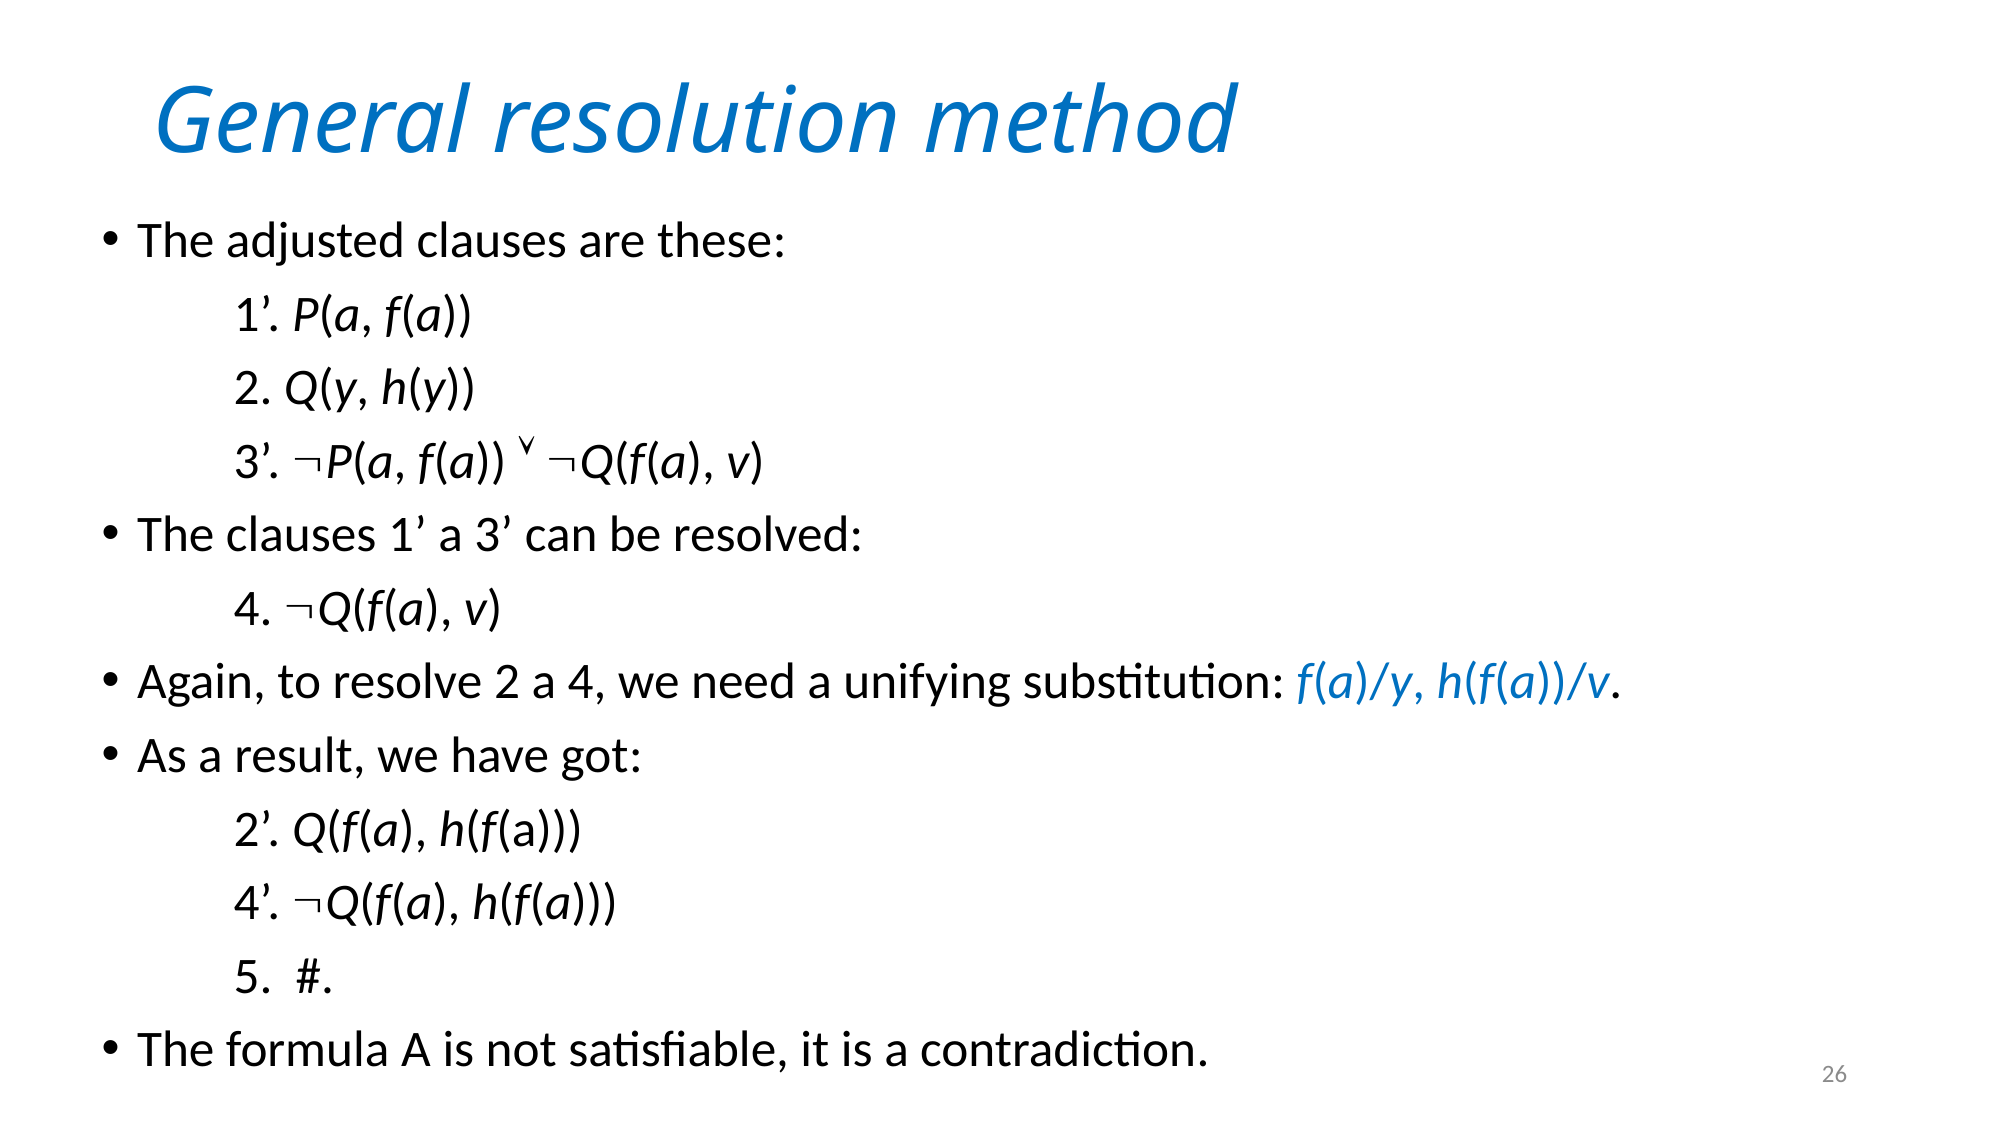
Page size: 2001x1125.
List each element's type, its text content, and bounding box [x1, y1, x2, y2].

title General resolution method [137, 59, 1863, 186]
slide_number 26 [1412, 1042, 1863, 1103]
list The adjusted clauses are these: 1’. P(a, f(a)) 2. Q(y, h(y)) 3’. P(a, f(a))  Q(f(a), v) The clauses 1’ a 3’ can be resolved: 4. Q(f(a), v) Again, to resolve 2 a 4, we need a unifying substitution: f(a)/y, h(f(a))/v. As a result, we have got: 2’. Q(f(a), h(f(a))) 4’. Q(f(a), h(f(a))) 5. #. The formula A is not satisfiable, it is a contradiction. [86, 205, 1885, 1086]
